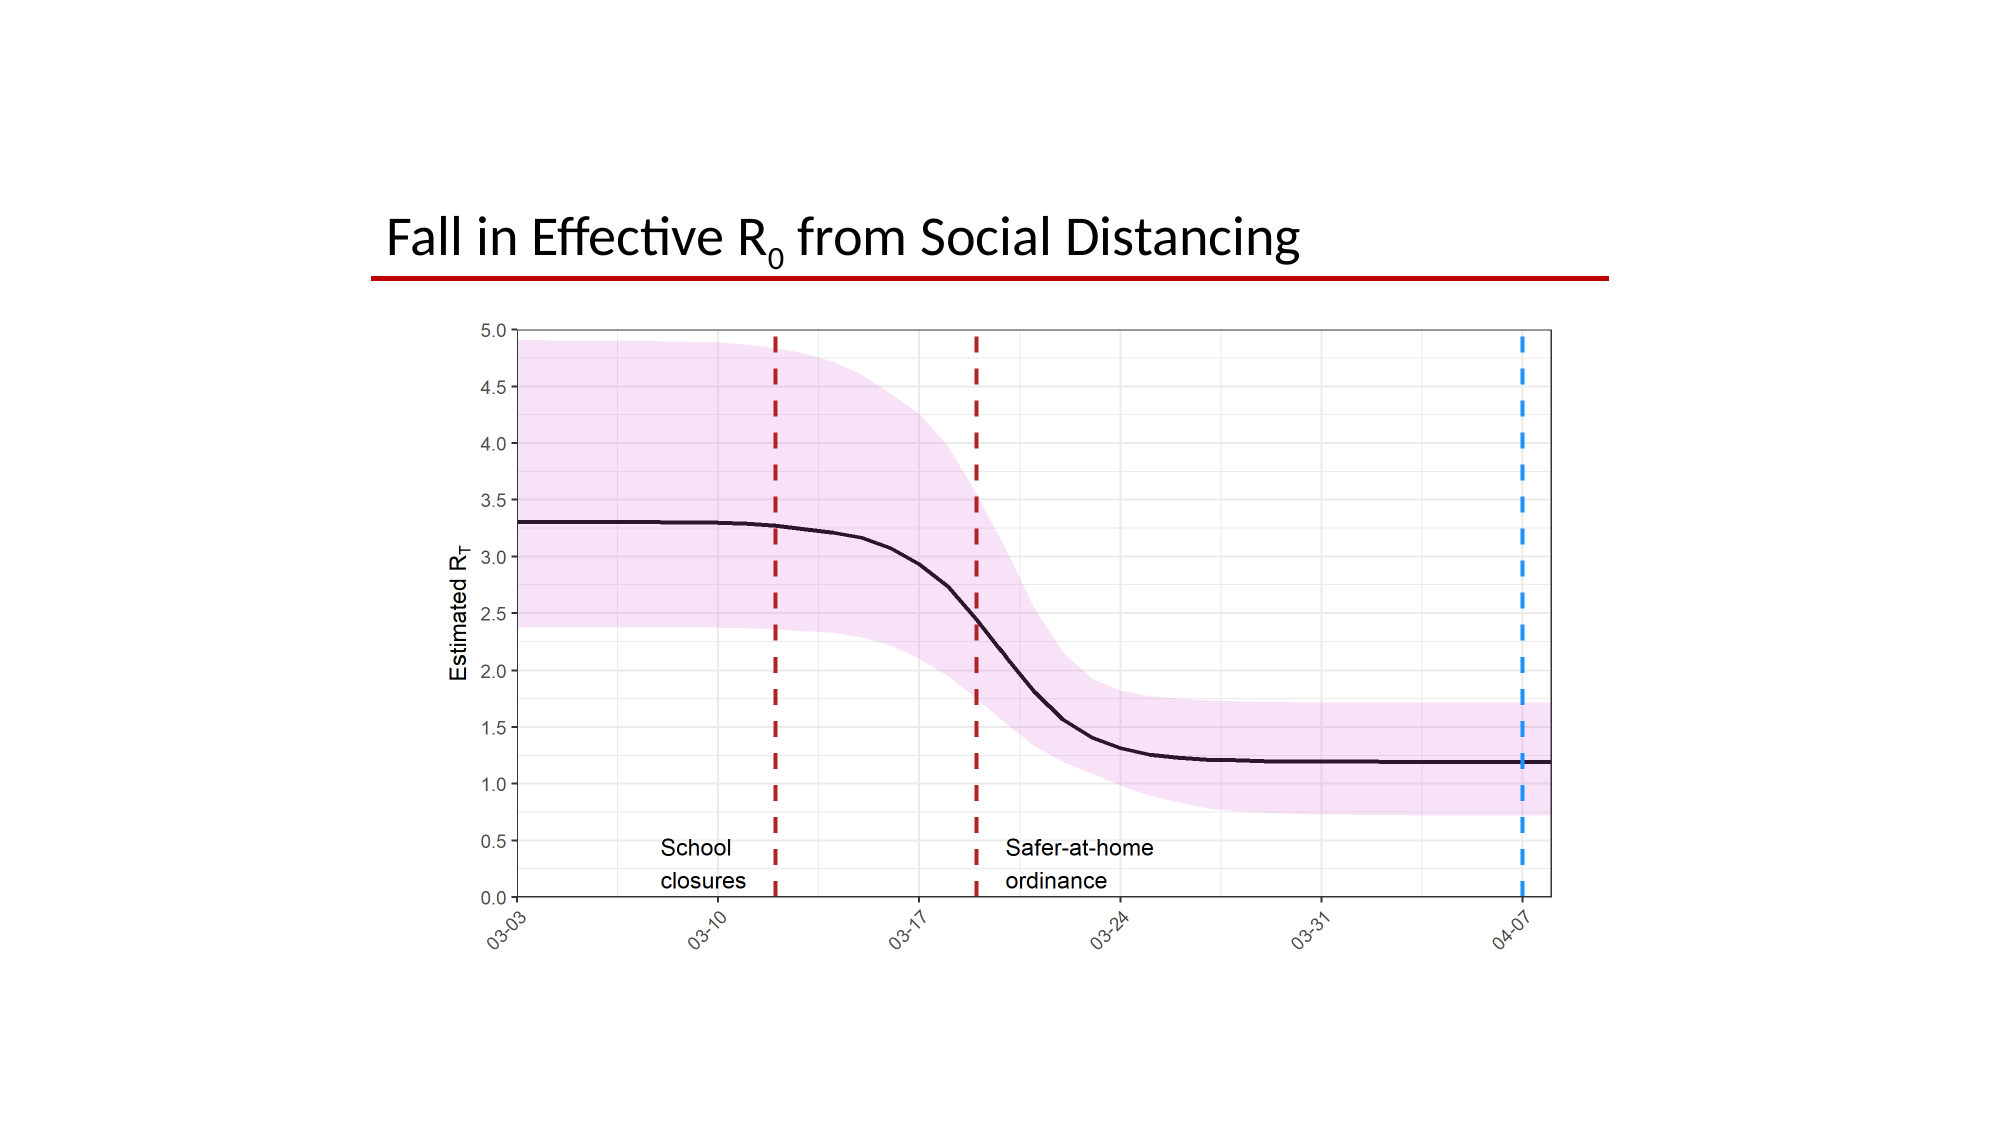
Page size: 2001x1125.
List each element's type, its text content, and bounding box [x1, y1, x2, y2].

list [437, 318, 1563, 994]
title Fall in Effective R0 from Social Distancing [371, 187, 1666, 282]
